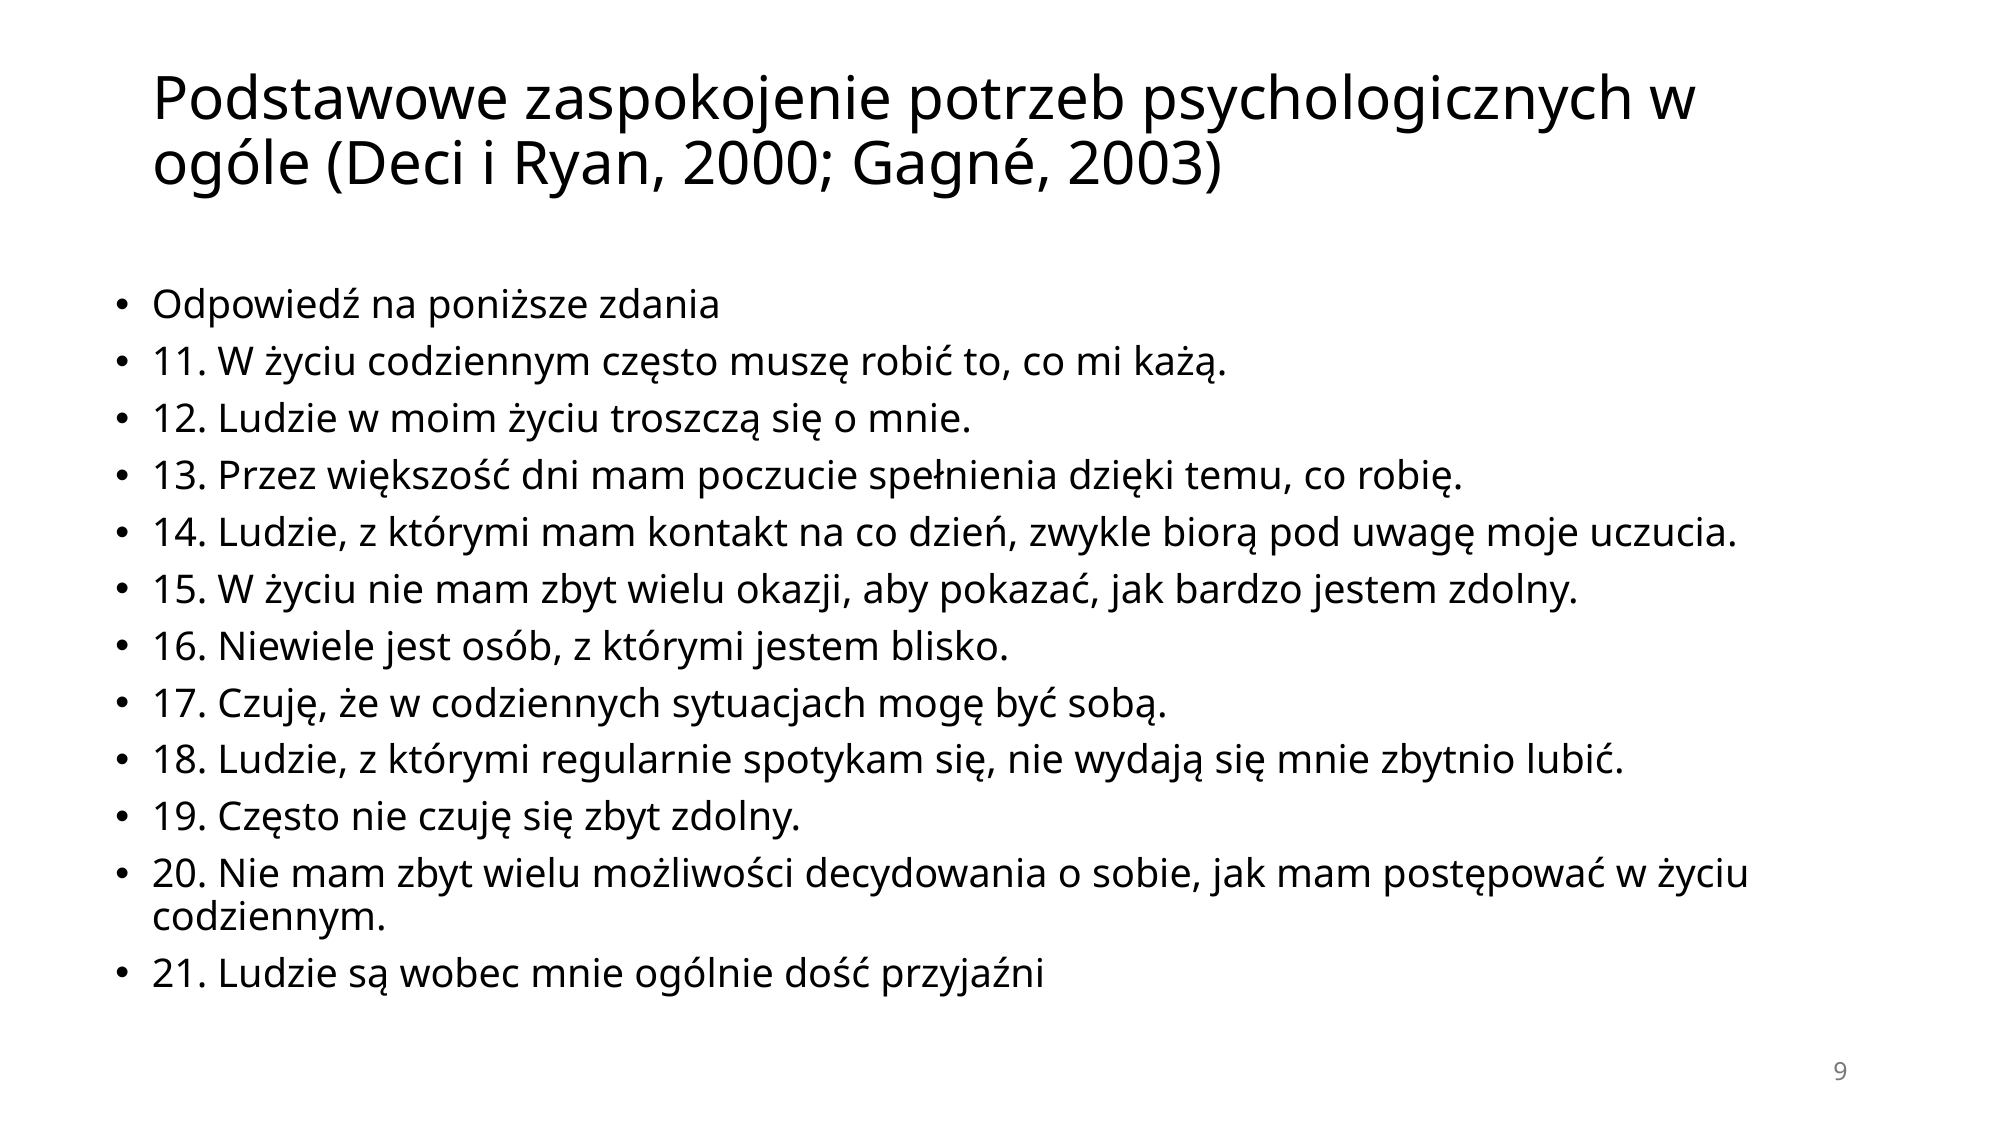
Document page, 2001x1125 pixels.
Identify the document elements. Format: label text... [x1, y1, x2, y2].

slide_number 9 [1412, 1042, 1863, 1103]
list Odpowiedź na poniższe zdania 11. W życiu codziennym często muszę robić to, co mi każą. 12. Ludzie w moim życiu troszczą się o mnie. 13. Przez większość dni mam poczucie spełnienia dzięki temu, co robię. 14. Ludzie, z którymi mam kontakt na co dzień, zwykle biorą pod uwagę moje uczucia. 15. W życiu nie mam zbyt wielu okazji, aby pokazać, jak bardzo jestem zdolny. 16. Niewiele jest osób, z którymi jestem blisko. 17. Czuję, że w codziennych sytuacjach mogę być sobą. 18. Ludzie, z którymi regularnie spotykam się, nie wydają się mnie zbytnio lubić. 19. Często nie czuję się zbyt zdolny. 20. Nie mam zbyt wielu możliwości decydowania o sobie, jak mam postępować w życiu codziennym. 21. Ludzie są wobec mnie ogólnie dość przyjaźni [100, 277, 1863, 1014]
title Podstawowe zaspokojenie potrzeb psychologicznych w ogóle (Deci i Ryan, 2000; Gagné, 2003) [137, 59, 1863, 277]
